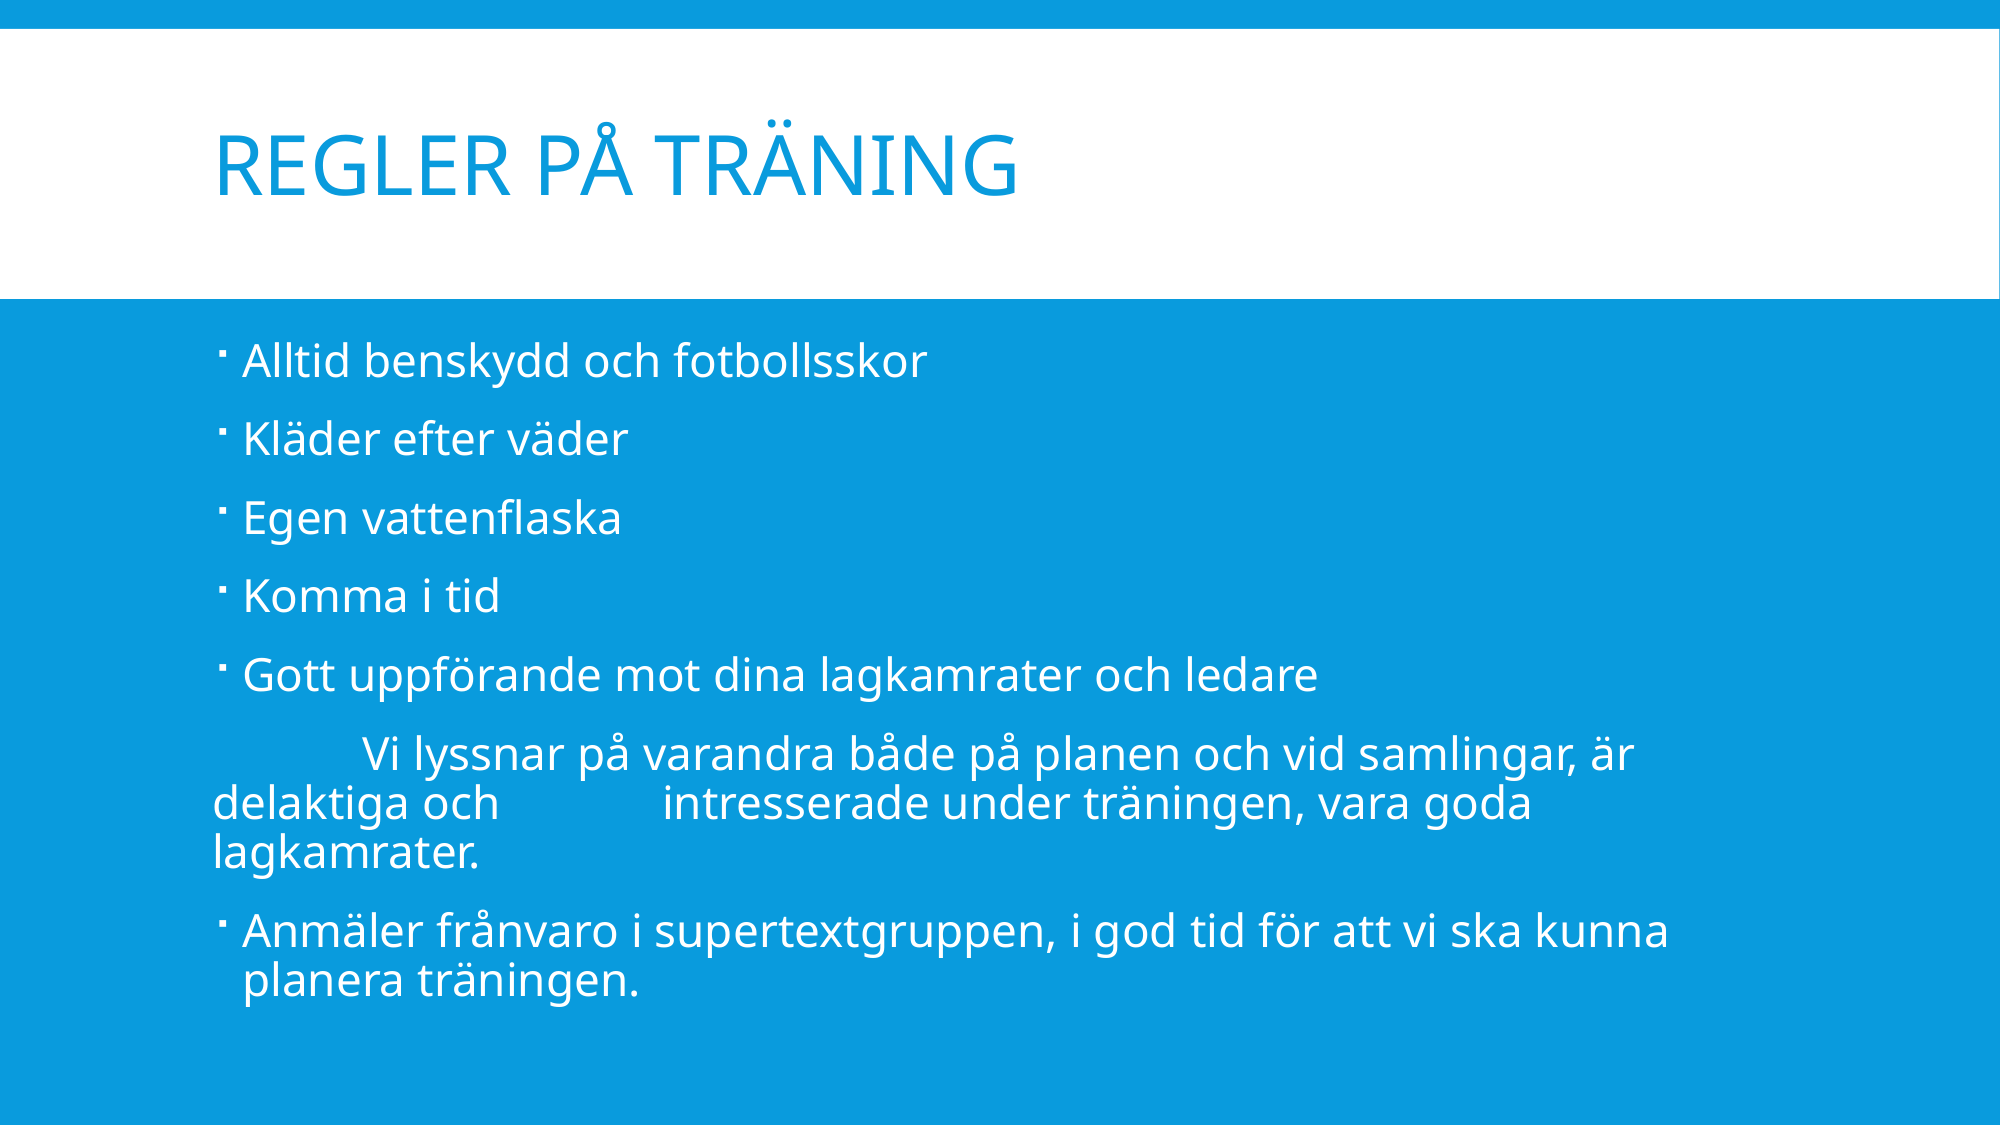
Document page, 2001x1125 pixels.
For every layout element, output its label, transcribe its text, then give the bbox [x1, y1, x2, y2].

title Regler på träning [197, 46, 1803, 295]
list Alltid benskydd och fotbollsskor Kläder efter väder Egen vattenflaska Komma i tid Gott uppförande mot dina lagkamrater och ledare Vi lyssnar på varandra både på planen och vid samlingar, är delaktiga och intresserade under träningen, vara goda lagkamrater. Anmäler frånvaro i supertextgruppen, i god tid för att vi ska kunna planera träningen. [197, 329, 1803, 1020]
